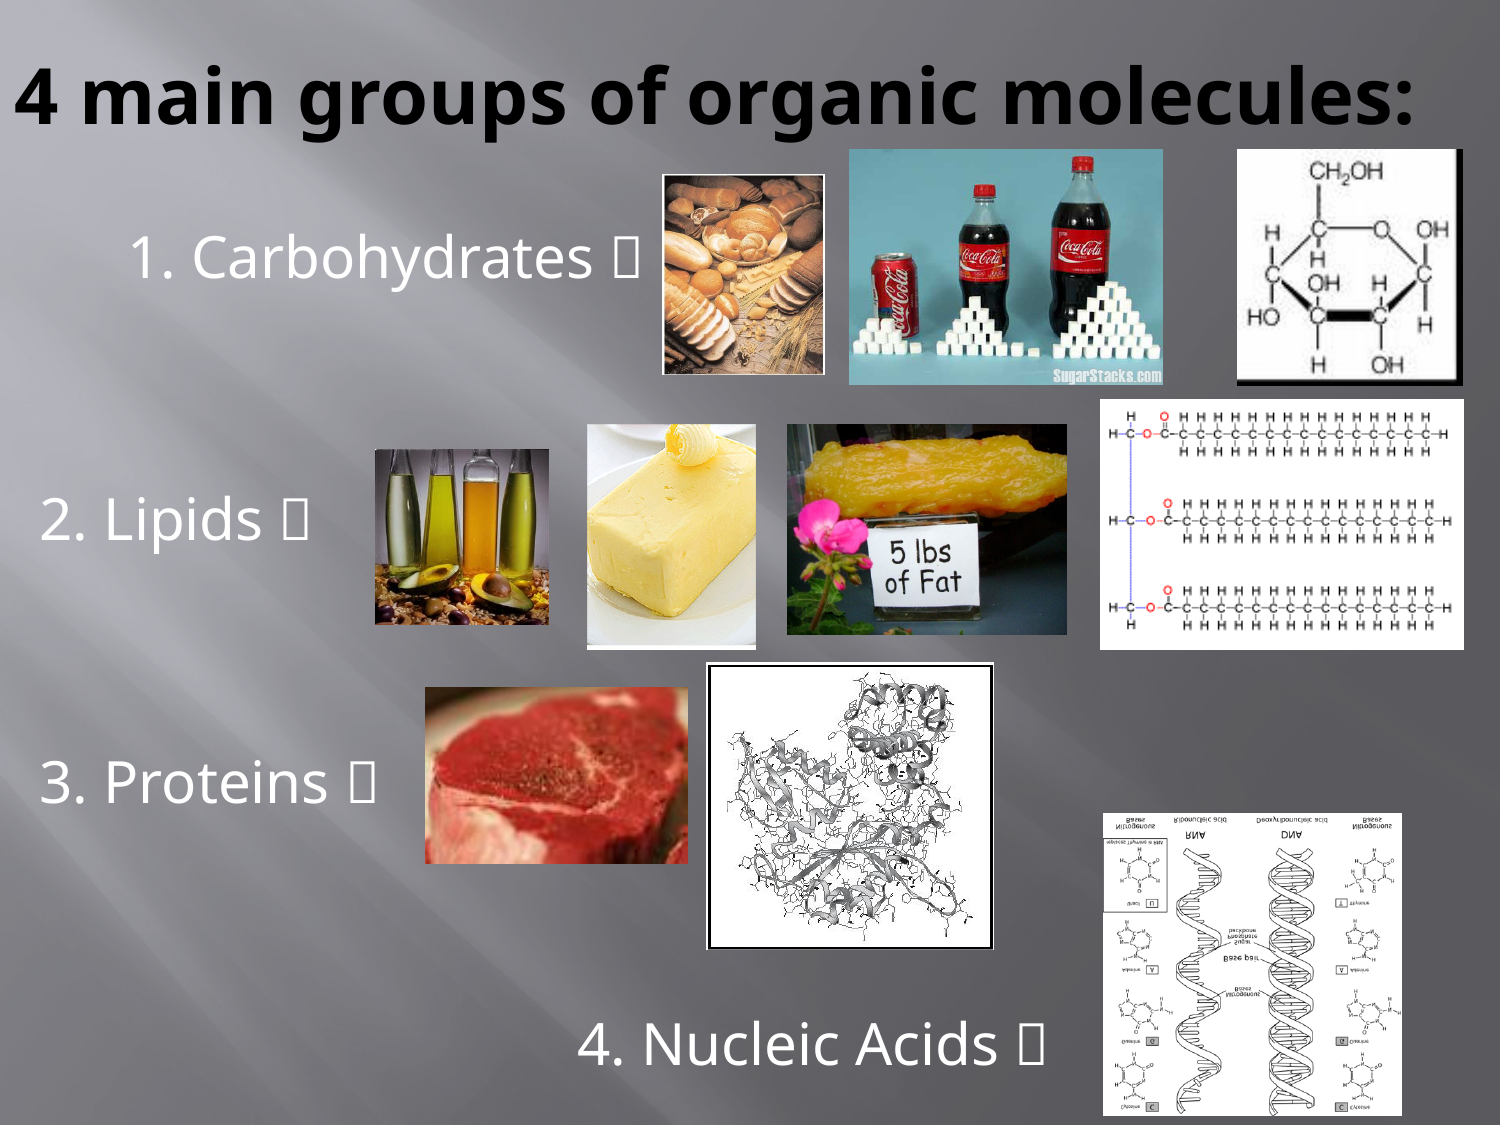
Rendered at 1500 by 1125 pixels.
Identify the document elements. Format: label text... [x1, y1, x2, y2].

picture [1099, 399, 1465, 651]
text_box 2. Lipids  [24, 474, 374, 560]
picture [662, 174, 825, 376]
picture [706, 662, 994, 951]
picture [424, 687, 688, 865]
picture [787, 424, 1067, 636]
picture [587, 424, 756, 651]
picture [1237, 149, 1463, 386]
text_box 3. Proteins  [24, 737, 424, 823]
text_box 4. Nucleic Acids  [562, 999, 1103, 1085]
title 4 main groups of organic molecules: [0, 0, 1500, 188]
text_box 1. Carbohydrates  [112, 212, 662, 298]
picture [1103, 812, 1403, 1117]
picture [374, 449, 549, 626]
picture [849, 149, 1163, 385]
